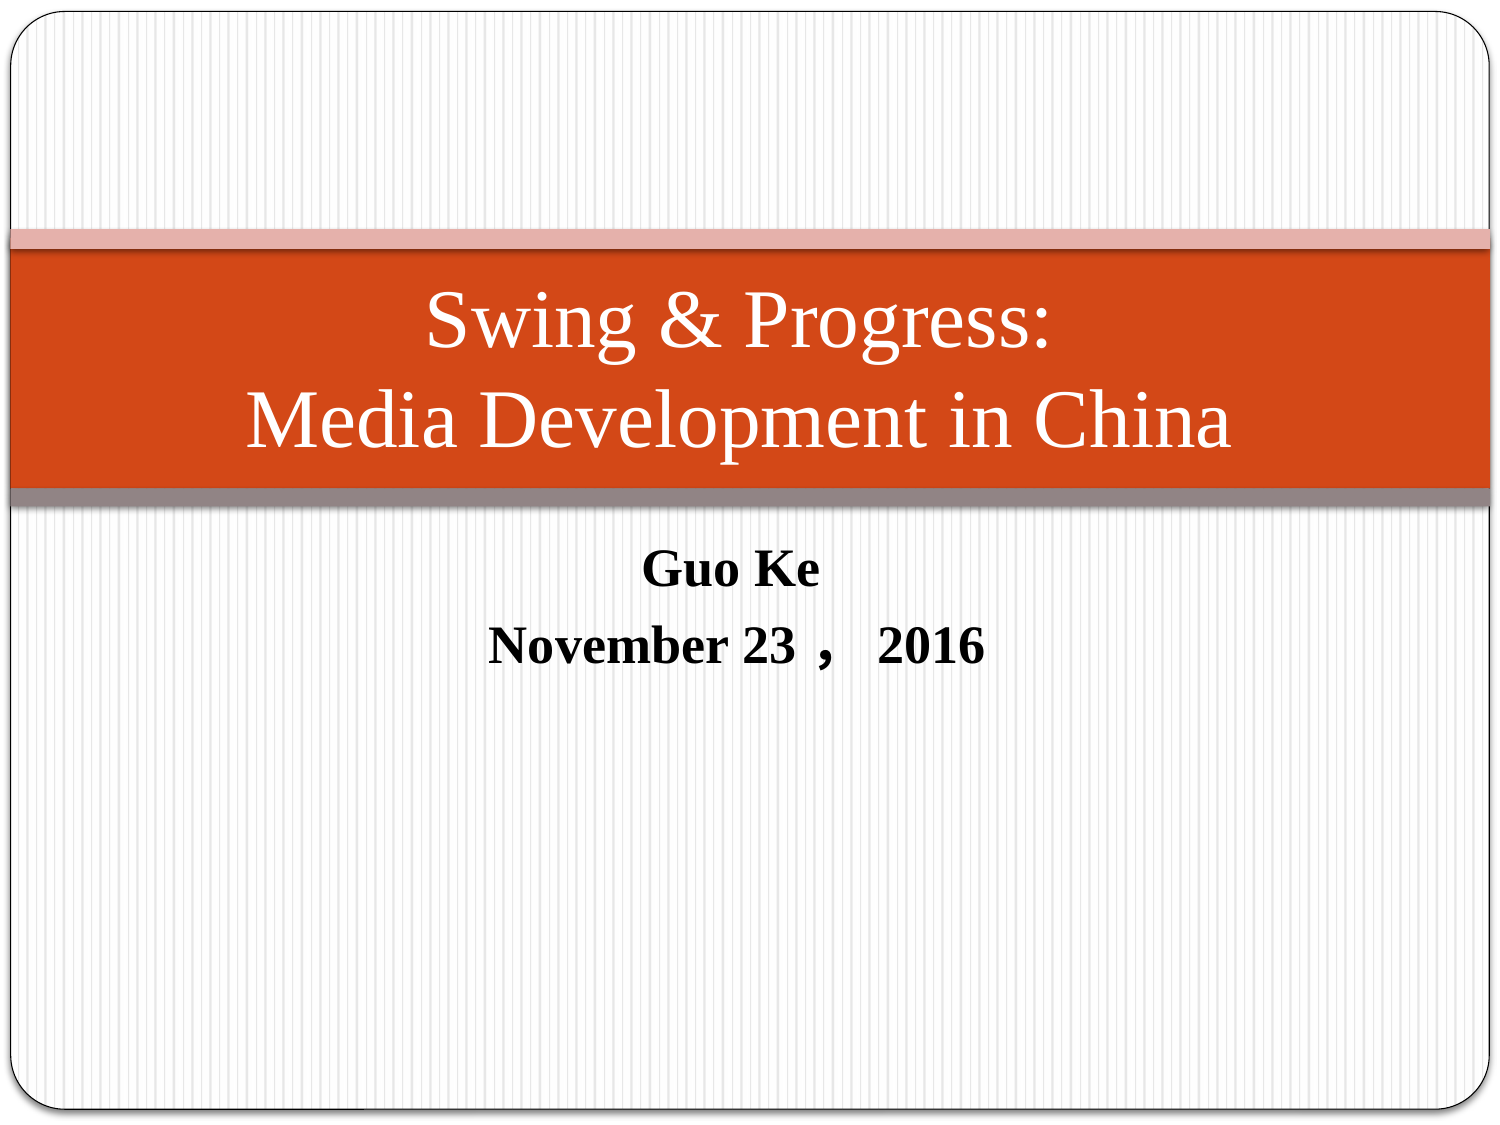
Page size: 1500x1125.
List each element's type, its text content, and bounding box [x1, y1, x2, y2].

title Swing & Progress: Media Development in China [75, 247, 1425, 489]
subtitle Guo Ke November 23，2016 [212, 525, 1263, 788]
